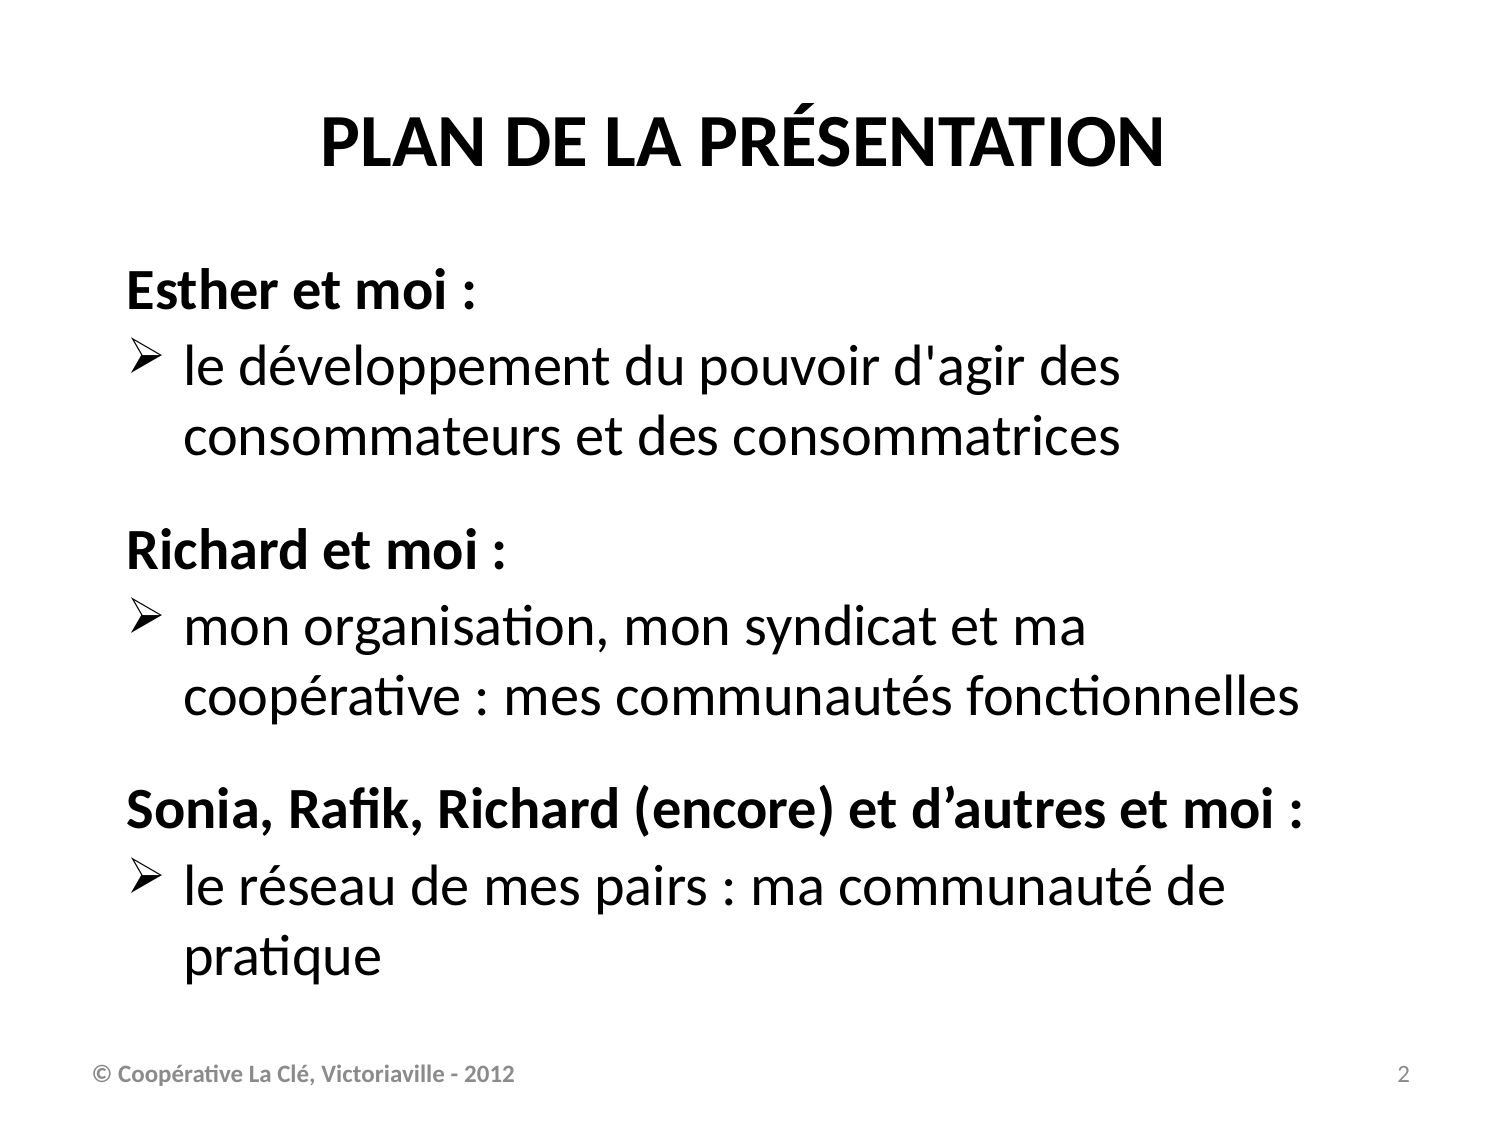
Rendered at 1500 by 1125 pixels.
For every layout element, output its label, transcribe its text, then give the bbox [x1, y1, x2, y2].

text_box Richard et moi : mon organisation, mon syndicat et ma coopérative : mes communautés fonctionnelles [112, 503, 1346, 740]
text_box Plan de la présentation [64, 42, 1423, 231]
text_box Sonia, Rafik, Richard (encore) et d’autres et moi : le réseau de mes pairs : ma communauté de pratique [112, 763, 1346, 1000]
slide_number 2 [1074, 1042, 1425, 1103]
text_box Esther et moi : le développement du pouvoir d'agir des consommateurs et des consommatrices [112, 243, 1346, 480]
footer © Coopérative La Clé, Victoriaville - 2012 [76, 1042, 552, 1103]
